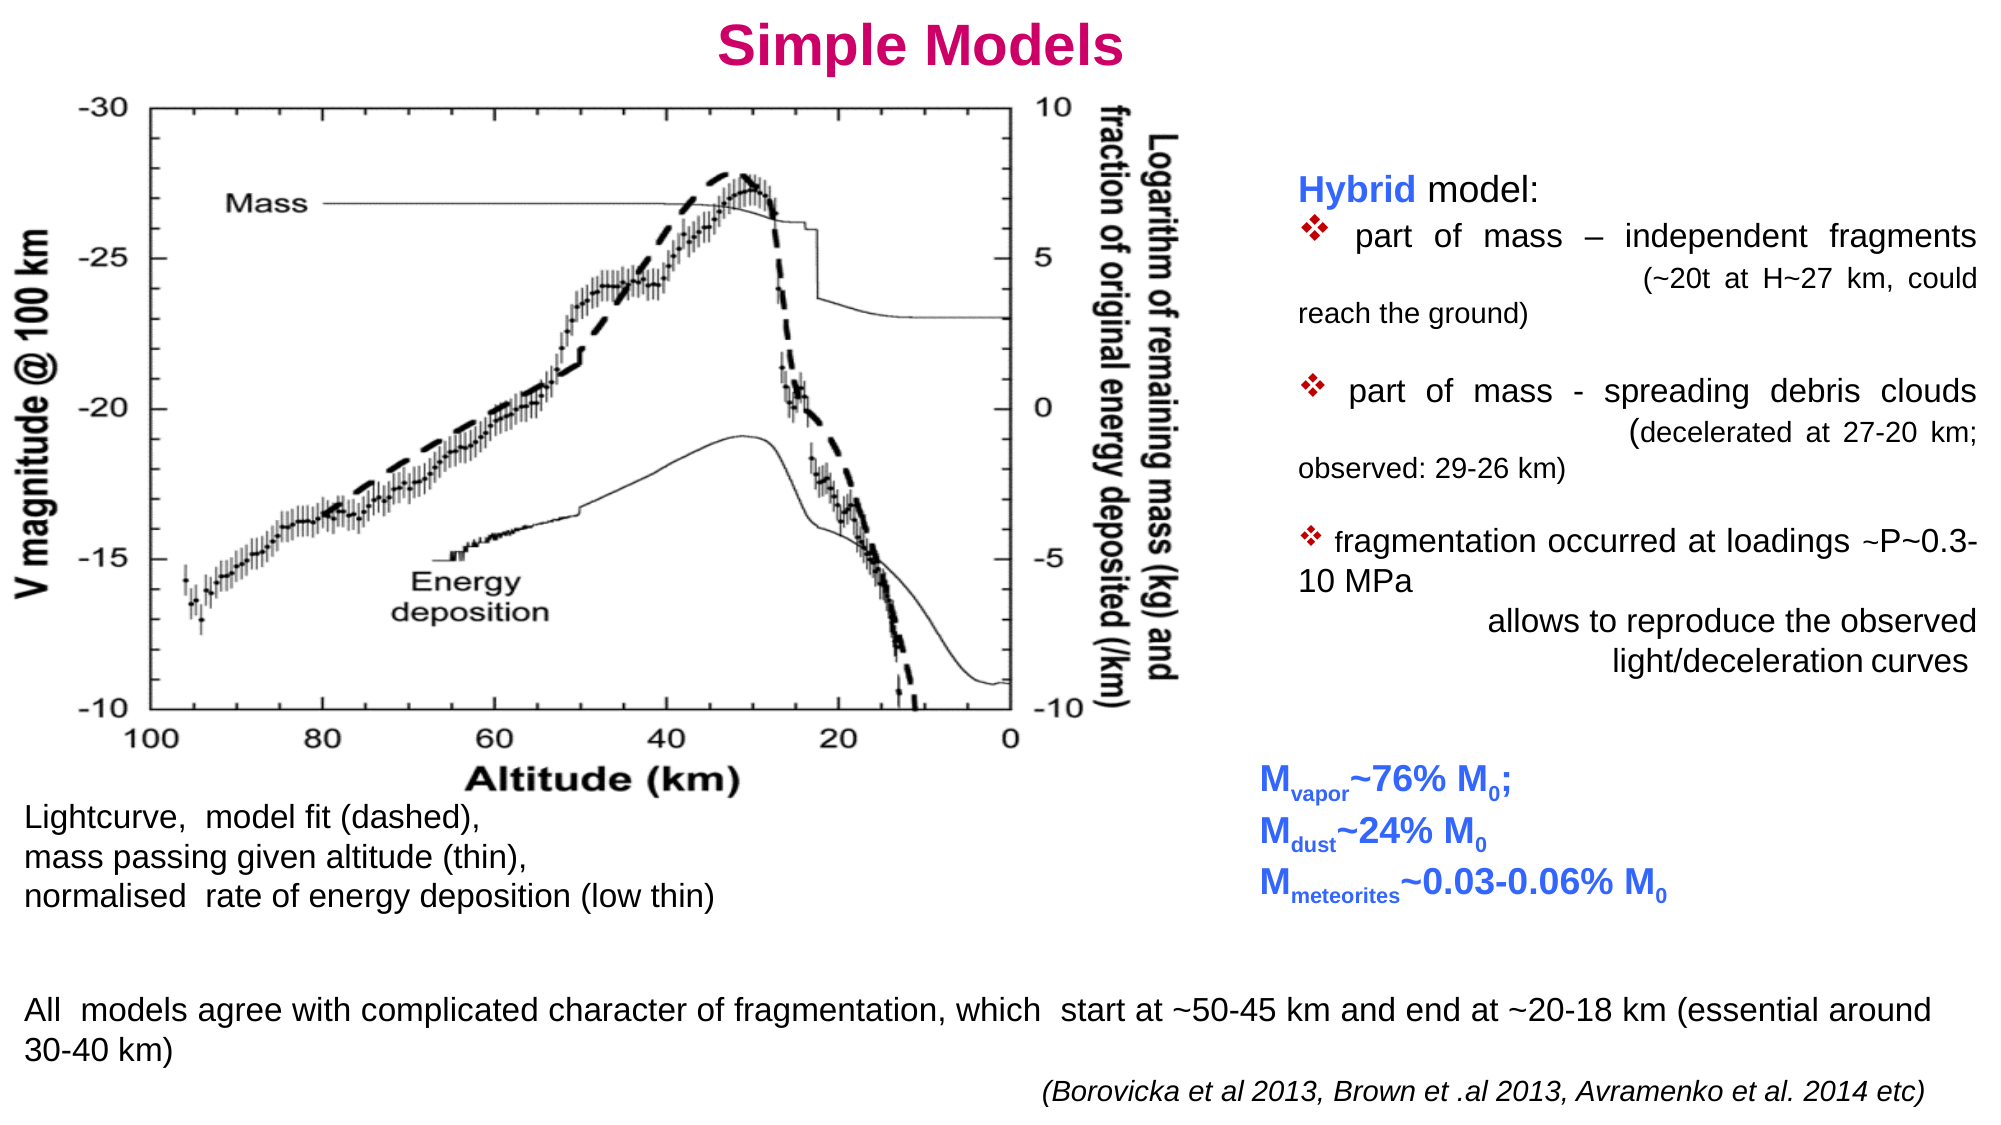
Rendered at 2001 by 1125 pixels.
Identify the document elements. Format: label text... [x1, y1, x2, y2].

text_box Mvapor~76% M0; Mdust~24% M0 Mmeteorites~0.03-0.06% M0 [1244, 747, 1683, 961]
text_box All models agree with complicated character of fragmentation, which start at ~50-45 km and end at ~20-18 km (essential around 30-40 km) (Borovicka et al 2013, Brown et .al 2013, Avramenko et al. 2014 etc) [9, 981, 1950, 1116]
text_box Simple Models [702, 0, 1141, 85]
text_box Hybrid model: part of mass – independent fragments (~20t at H~27 km, could reach the ground) part of mass - spreading debris clouds (decelerated at 27-20 km; observed: 29-26 km) fragmentation occurred at loadings ~P~0.3-10 MPa allows to reproduce the observed light/deceleration curves [1283, 137, 1993, 732]
picture [0, 91, 1205, 809]
text_box Lightcurve, model fit (dashed), mass passing given altitude (thin), normalised rate of energy deposition (low thin) [9, 818, 1010, 922]
